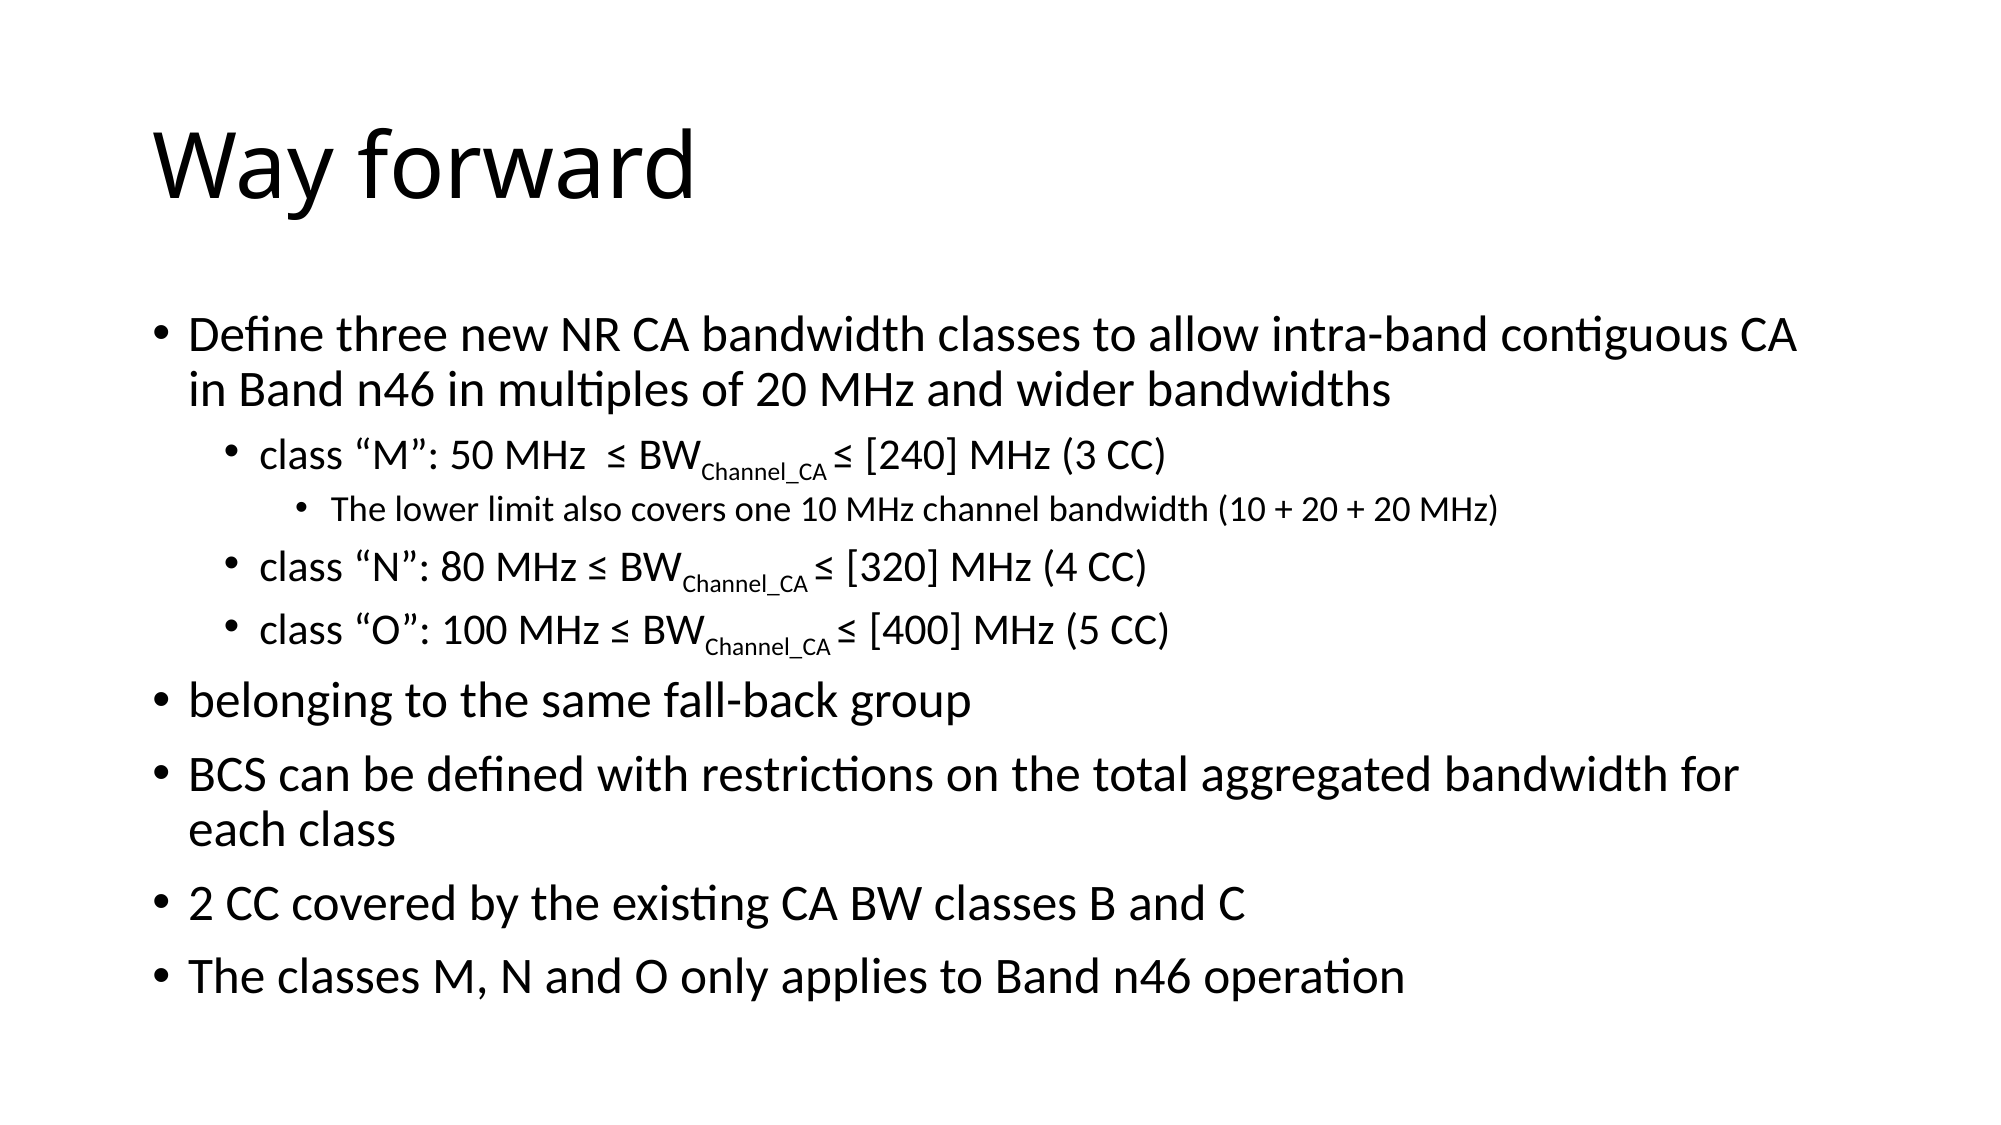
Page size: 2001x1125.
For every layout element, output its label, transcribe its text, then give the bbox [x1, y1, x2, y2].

title Way forward [137, 59, 1863, 278]
list Define three new NR CA bandwidth classes to allow intra-band contiguous CA in Band n46 in multiples of 20 MHz and wider bandwidths class “M”: 50 MHz ≤ BWChannel_CA ≤ [240] MHz (3 CC) The lower limit also covers one 10 MHz channel bandwidth (10 + 20 + 20 MHz) class “N”: 80 MHz ≤ BWChannel_CA ≤ [320] MHz (4 CC) class “O”: 100 MHz ≤ BWChannel_CA ≤ [400] MHz (5 CC) belonging to the same fall-back group BCS can be defined with restrictions on the total aggregated bandwidth for each class 2 CC covered by the existing CA BW classes B and C The classes M, N and O only applies to Band n46 operation [137, 299, 1863, 1014]
